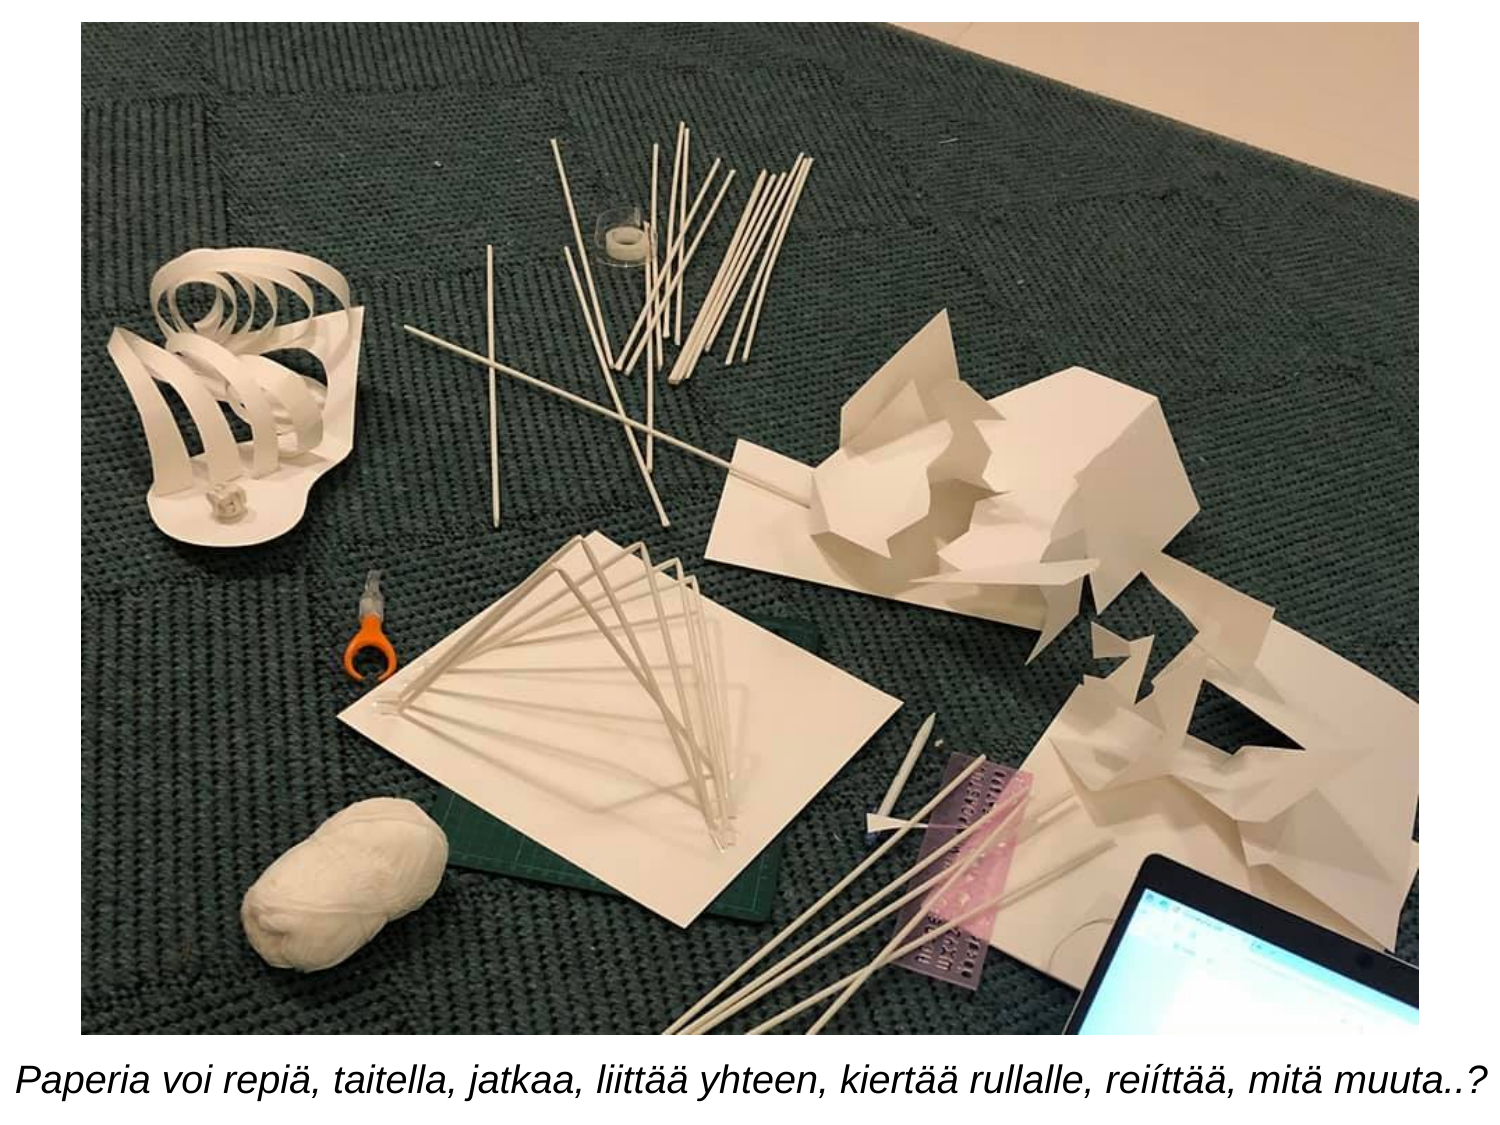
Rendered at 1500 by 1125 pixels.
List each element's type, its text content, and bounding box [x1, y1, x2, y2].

text_box Paperia voi repiä, taitella, jatkaa, liittää yhteen, kiertää rullalle, reiíttää, mitä muuta..? [0, 1046, 1500, 1109]
picture [81, 22, 1419, 1036]
